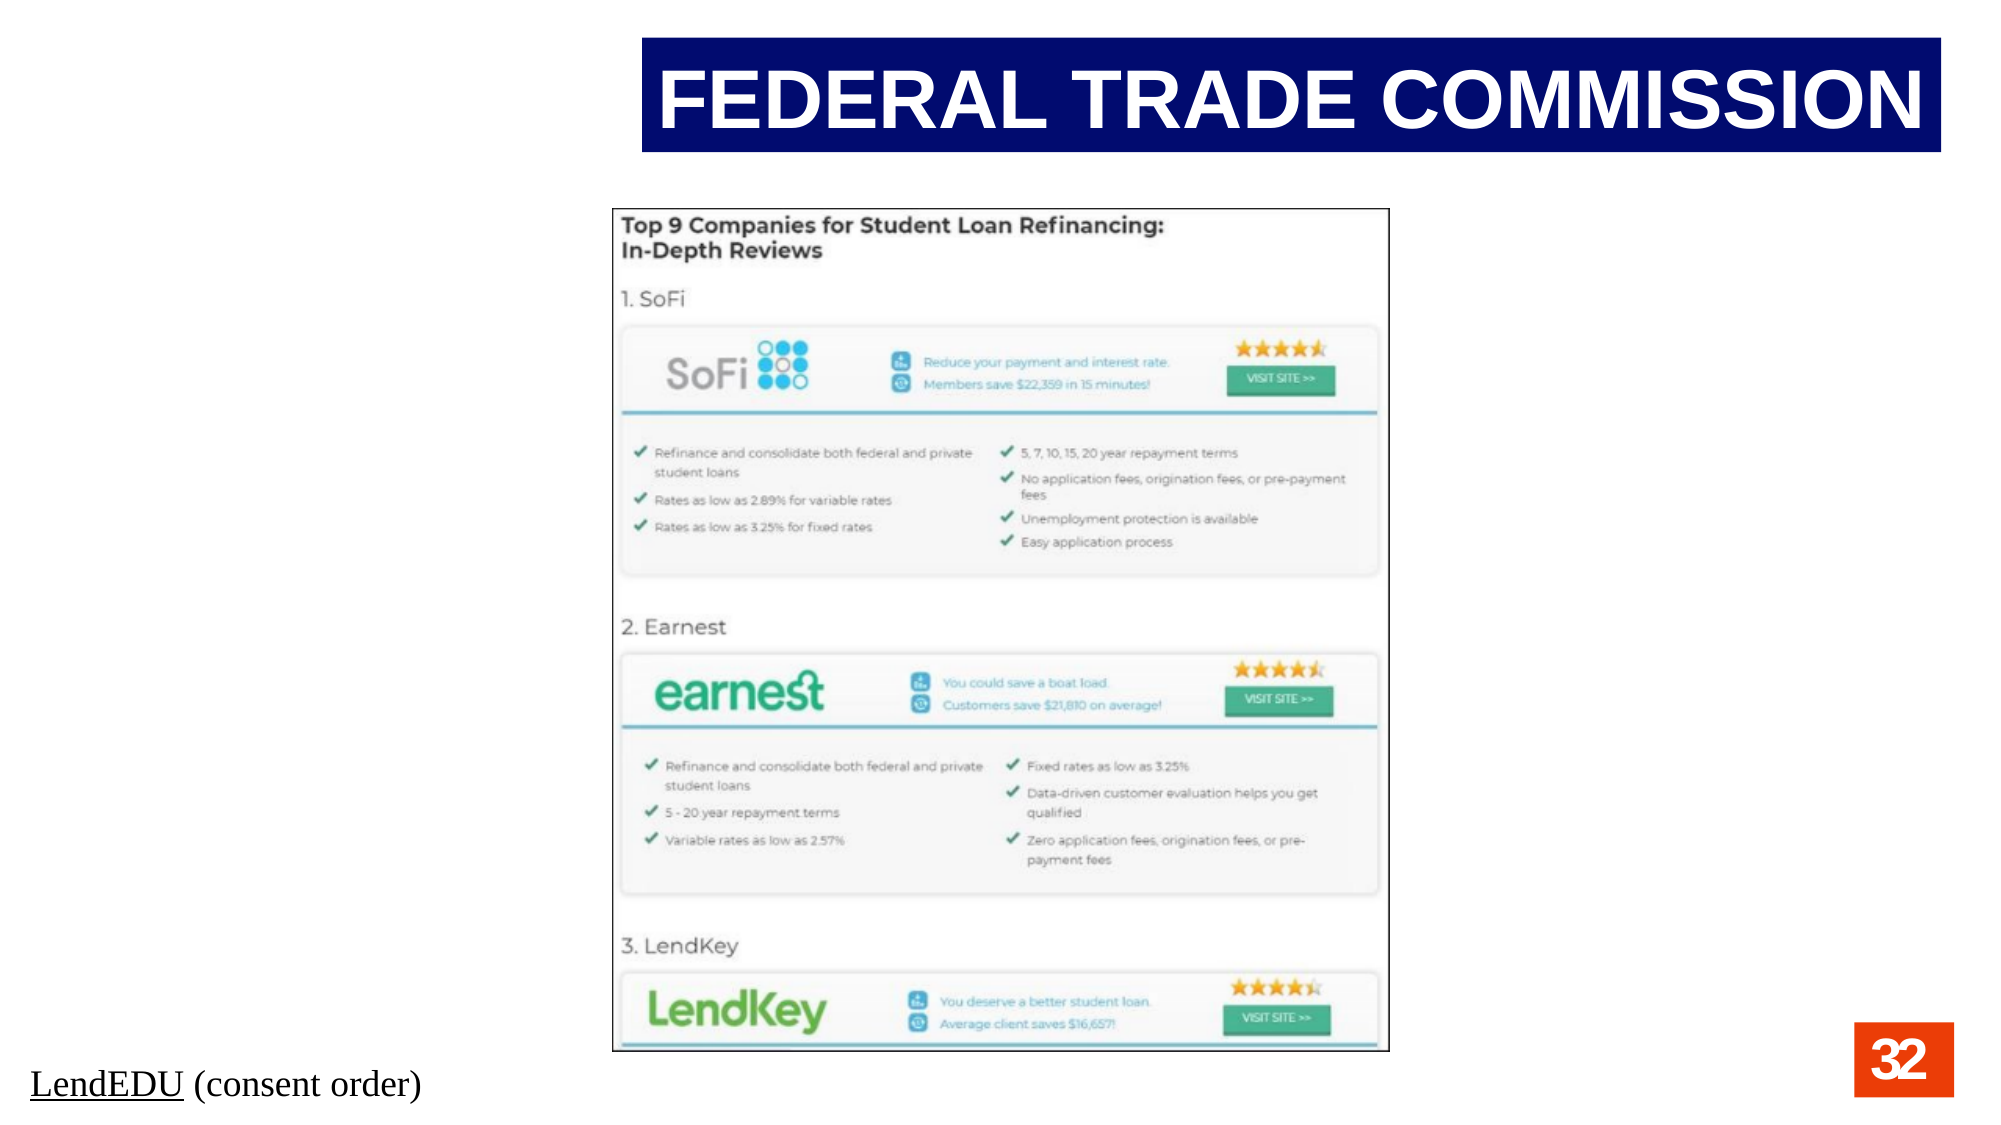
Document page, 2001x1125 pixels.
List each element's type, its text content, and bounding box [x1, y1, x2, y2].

text_box LendEDU (consent order) [15, 1051, 438, 1112]
slide_number 32 [1833, 1025, 1967, 1086]
picture [612, 207, 1390, 1053]
text_box FEDERAL TRADE COMMISSION [642, 37, 1942, 153]
